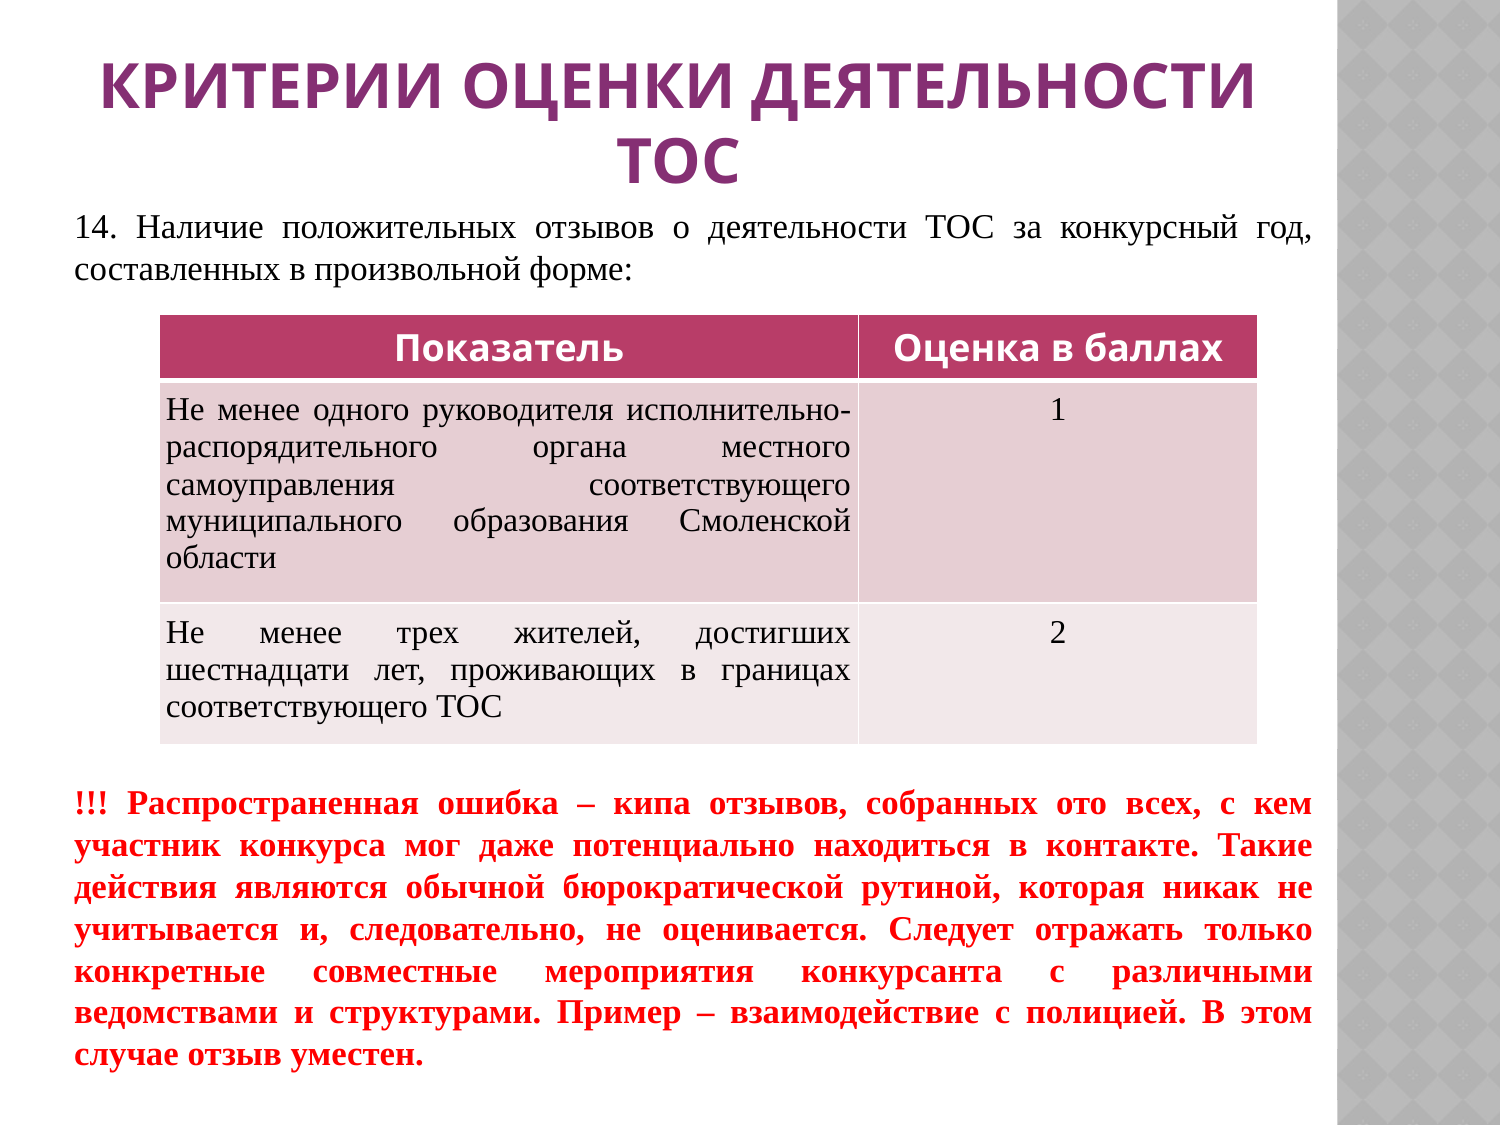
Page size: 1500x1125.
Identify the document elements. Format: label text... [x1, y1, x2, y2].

table_cell 2 [859, 604, 1257, 744]
table_header Показатель [160, 315, 858, 378]
list 14. Наличие положительных отзывов о деятельности ТОС за конкурсный год, составленных в произвольной форме: !!! Распространенная ошибка – кипа отзывов, собранных ото всех, с кем участник конкурса мог даже потенциально находиться в контакте. Такие действия являются обычной бюрократической рутиной, которая никак не учитывается и, следовательно, не оценивается. Следует отражать только конкретные совместные мероприятия конкурсанта с различными ведомствами и структурами. Пример – взаимодействие с полицией. В этом случае отзыв уместен. [17, 196, 1329, 1083]
table_cell 1 [859, 383, 1257, 602]
table_cell Не менее трех жителей, достигших шестнадцати лет, проживающих в границах соответствующего ТОС [160, 604, 858, 744]
table_header Оценка в баллах [859, 315, 1257, 378]
title Критерии оценки деятельности ТОС [29, 45, 1329, 196]
table_cell Не менее одного руководителя исполнительно-распорядительного органа местного самоуправления соответствующего муниципального образования Смоленской области [160, 383, 858, 602]
